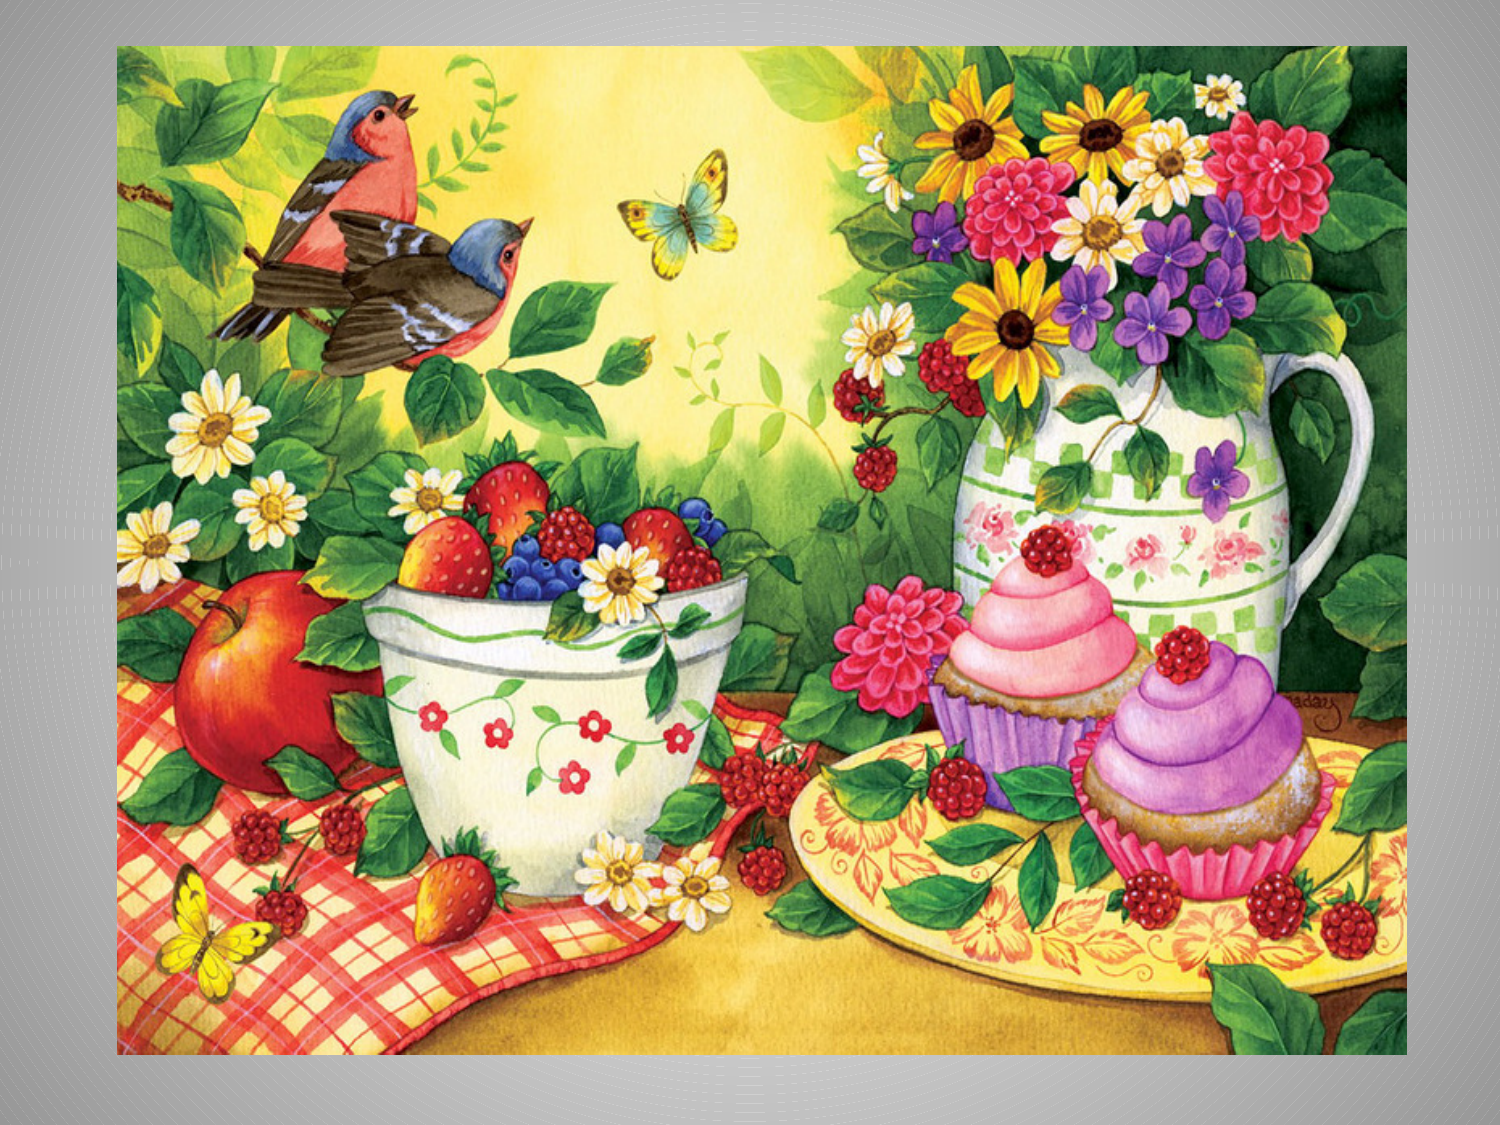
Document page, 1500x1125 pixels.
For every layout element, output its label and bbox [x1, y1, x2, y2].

picture [116, 46, 1407, 1055]
